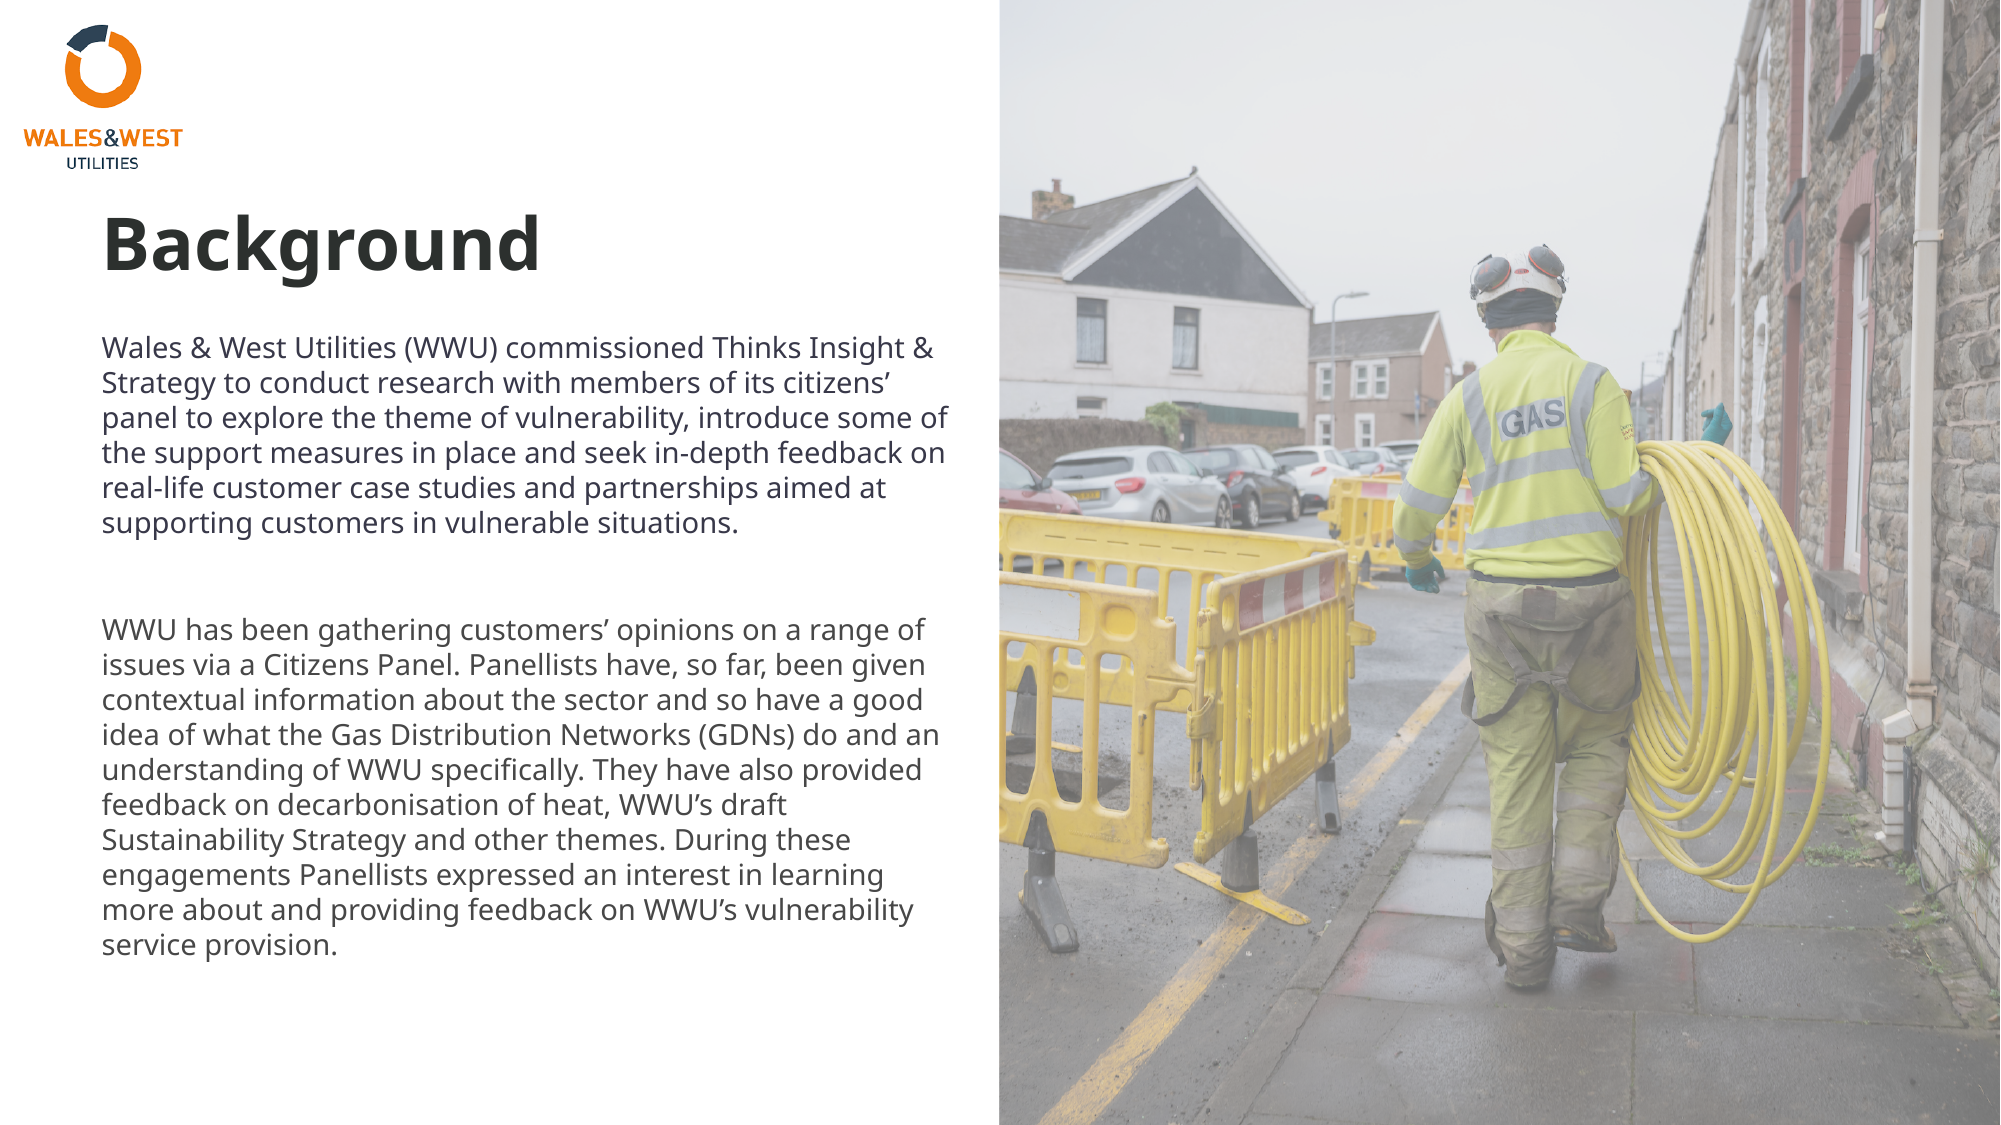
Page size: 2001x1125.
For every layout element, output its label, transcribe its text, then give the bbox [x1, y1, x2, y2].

picture [999, 0, 2000, 1125]
picture [3, 0, 200, 197]
list Wales & West Utilities (WWU) commissioned Thinks Insight & Strategy to conduct research with members of its citizens’ panel to explore the theme of vulnerability, introduce some of the support measures in place and seek in-depth feedback on real-life customer case studies and partnerships aimed at supporting customers in vulnerable situations. WWU has been gathering customers’ opinions on a range of issues via a Citizens Panel. Panellists have, so far, been given contextual information about the sector and so have a good idea of what the Gas Distribution Networks (GDNs) do and an understanding of WWU specifically. They have also provided feedback on decarbonisation of heat, WWU’s draft Sustainability Strategy and other themes. During these engagements Panellists expressed an interest in learning more about and providing feedback on WWU’s vulnerability service provision. [101, 329, 965, 994]
title Background [101, 131, 965, 287]
